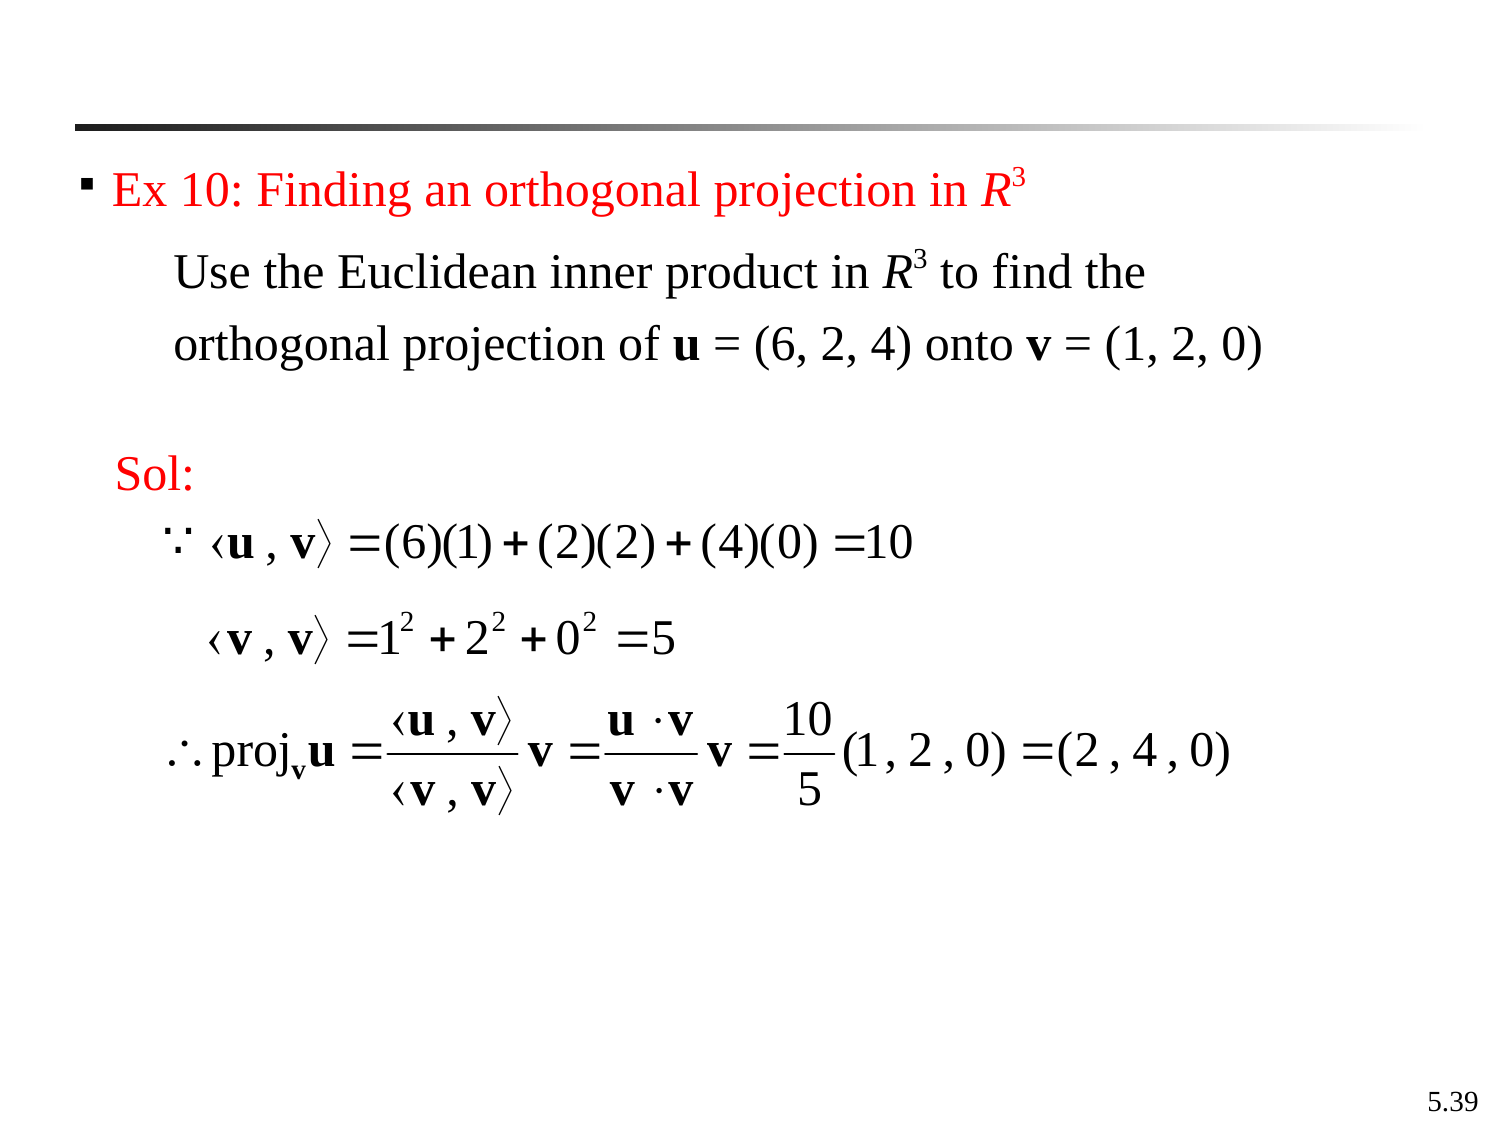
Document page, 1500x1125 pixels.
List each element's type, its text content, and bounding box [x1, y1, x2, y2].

text_box Sol: [99, 420, 1400, 546]
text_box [162, 512, 921, 580]
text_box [199, 599, 684, 676]
slide_number 5.39 [1406, 1066, 1500, 1125]
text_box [163, 687, 1239, 830]
text_box Ex 10: Finding an orthogonal projection in R3 Use the Euclidean inner product in R3 to find the orthogonal projection of u = (6, 2, 4) onto v = (1, 2, 0) [64, 137, 1365, 413]
